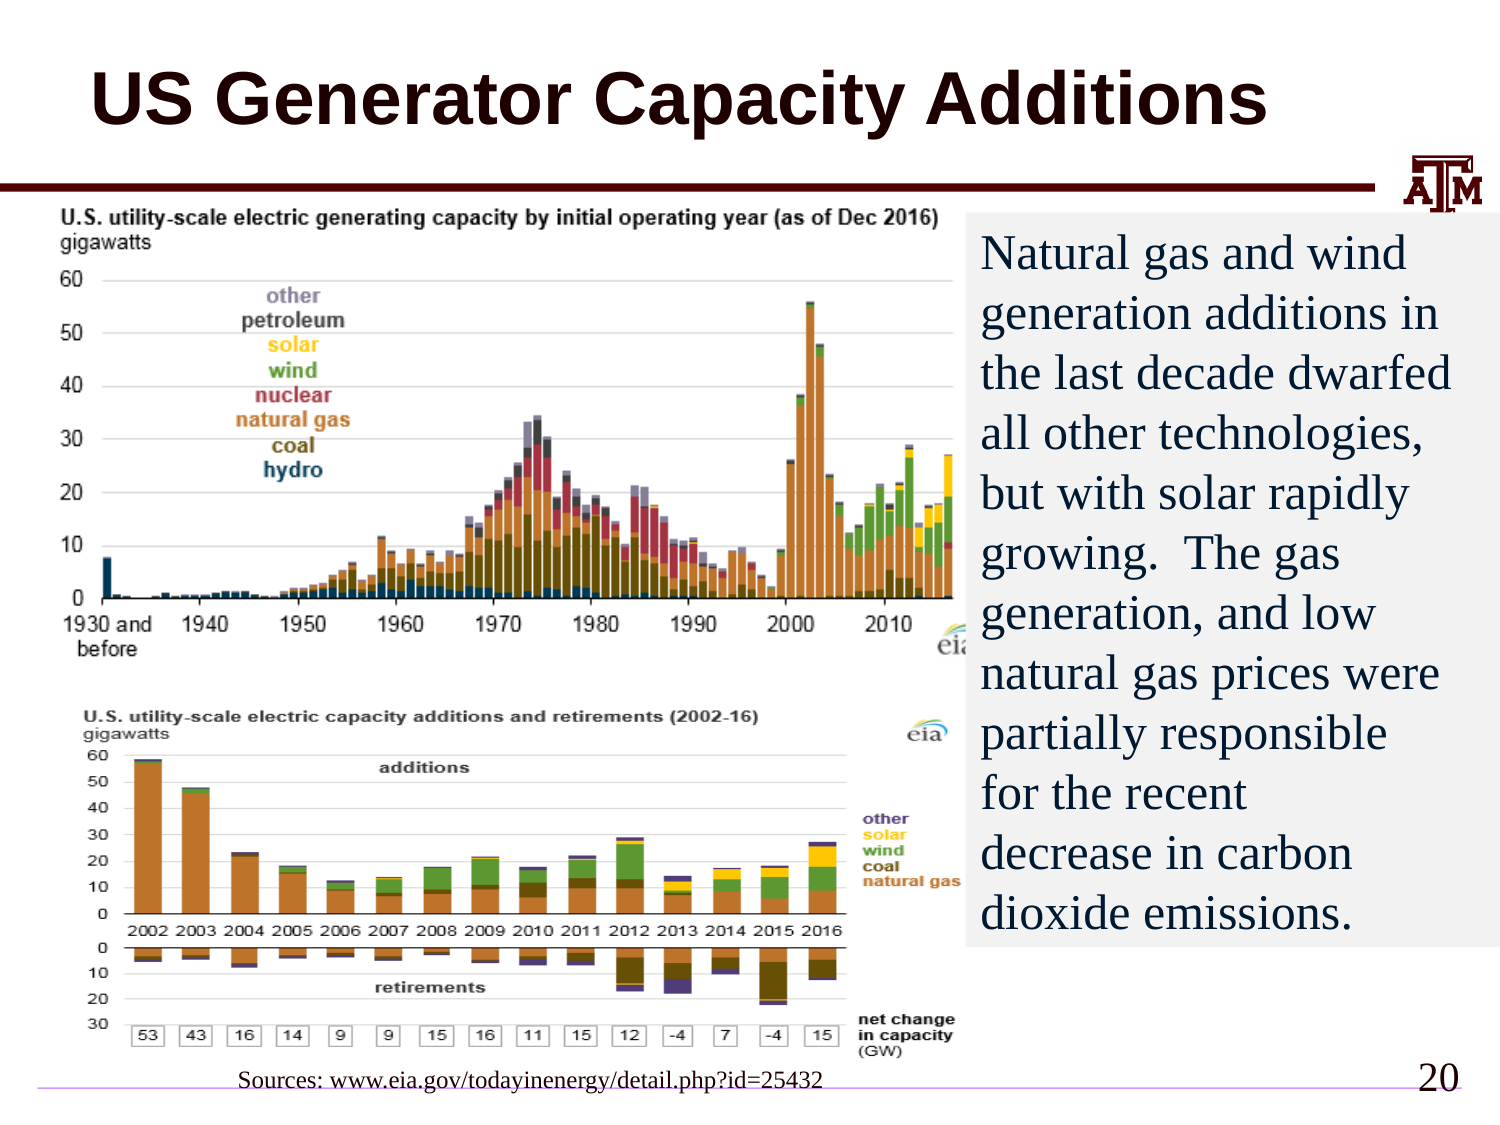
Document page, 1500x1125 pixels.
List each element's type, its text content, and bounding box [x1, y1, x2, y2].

slide_number 19 [1162, 1037, 1476, 1113]
text_box Sources: www.eia.gov/todayinenergy/detail.php?id=25432 [222, 1071, 839, 1102]
picture [1392, 137, 1493, 212]
picture [52, 199, 985, 663]
title US Generator Capacity Additions [74, 12, 1388, 188]
text_box Natural gas and wind generation additions in the last decade dwarfed all other technologies, but with solar rapidly growing. The gas generation, and low natural gas prices were partially responsible for the recent decrease in carbon dioxide emissions. [965, 212, 1500, 948]
picture [78, 706, 966, 1064]
